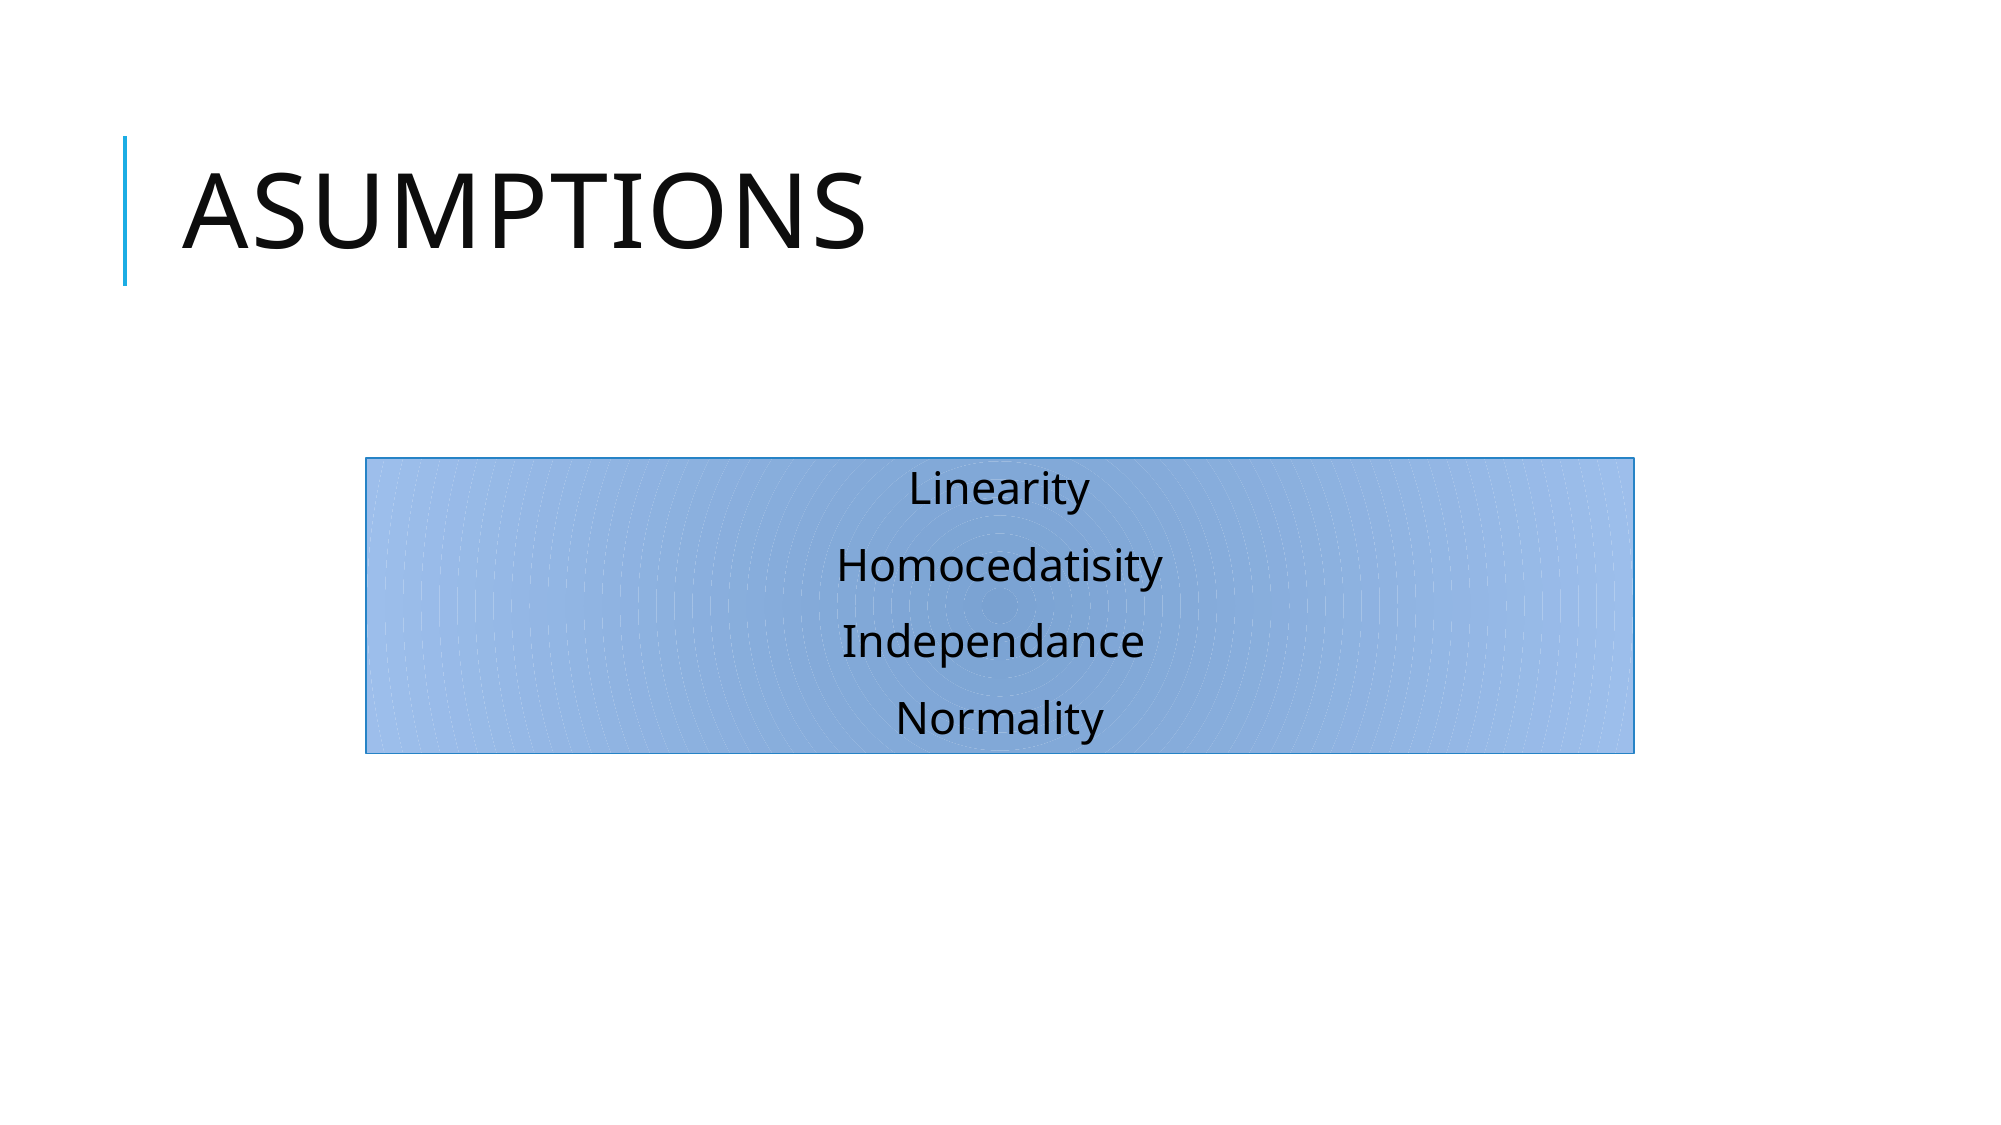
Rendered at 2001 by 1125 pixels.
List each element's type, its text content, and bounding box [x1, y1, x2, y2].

title Asumptions [168, 96, 1763, 342]
list Linearity Homocedatisity Independance Normality [365, 457, 1635, 754]
